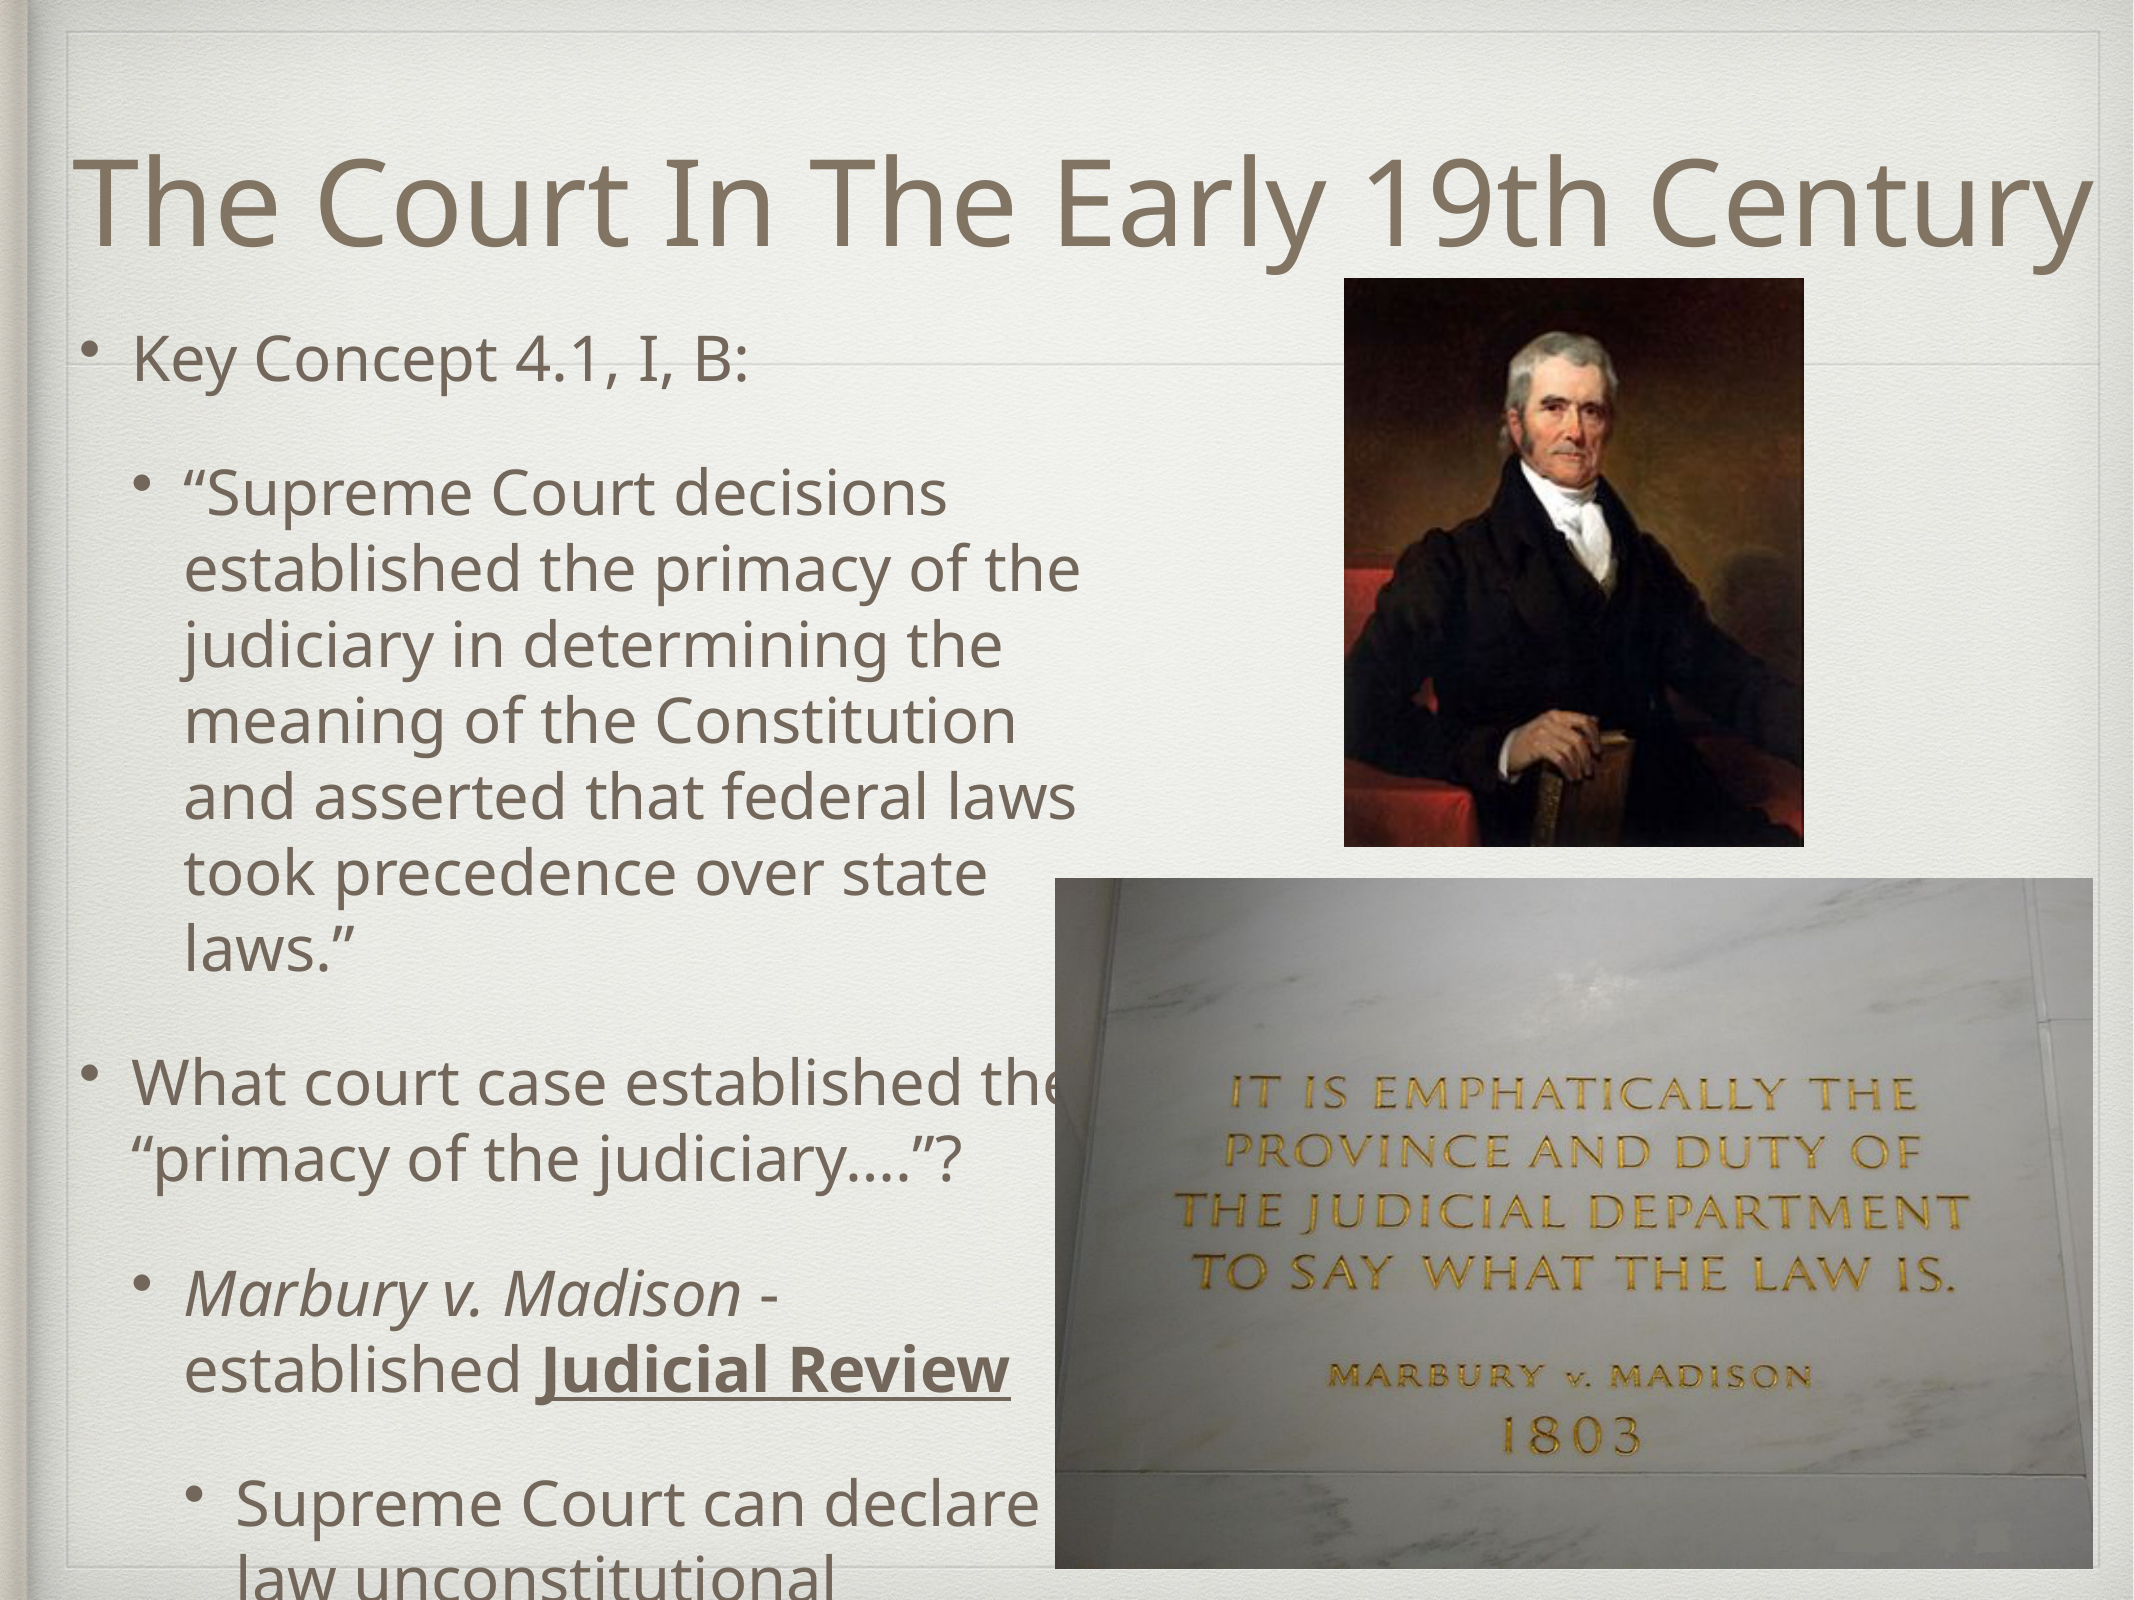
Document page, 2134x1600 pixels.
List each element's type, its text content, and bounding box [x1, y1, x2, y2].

list Key Concept 4.1, I, B: “Supreme Court decisions established the primacy of the judiciary in determining the meaning of the Constitution and asserted that federal laws took precedence over state laws.” What court case established the “primacy of the judiciary….”? Marbury v. Madison - established Judicial Review Supreme Court can declare a law unconstitutional [70, 361, 1128, 1572]
picture [0, 0, 2134, 1600]
title The Court In The Early 19th Century [59, 51, 2109, 345]
